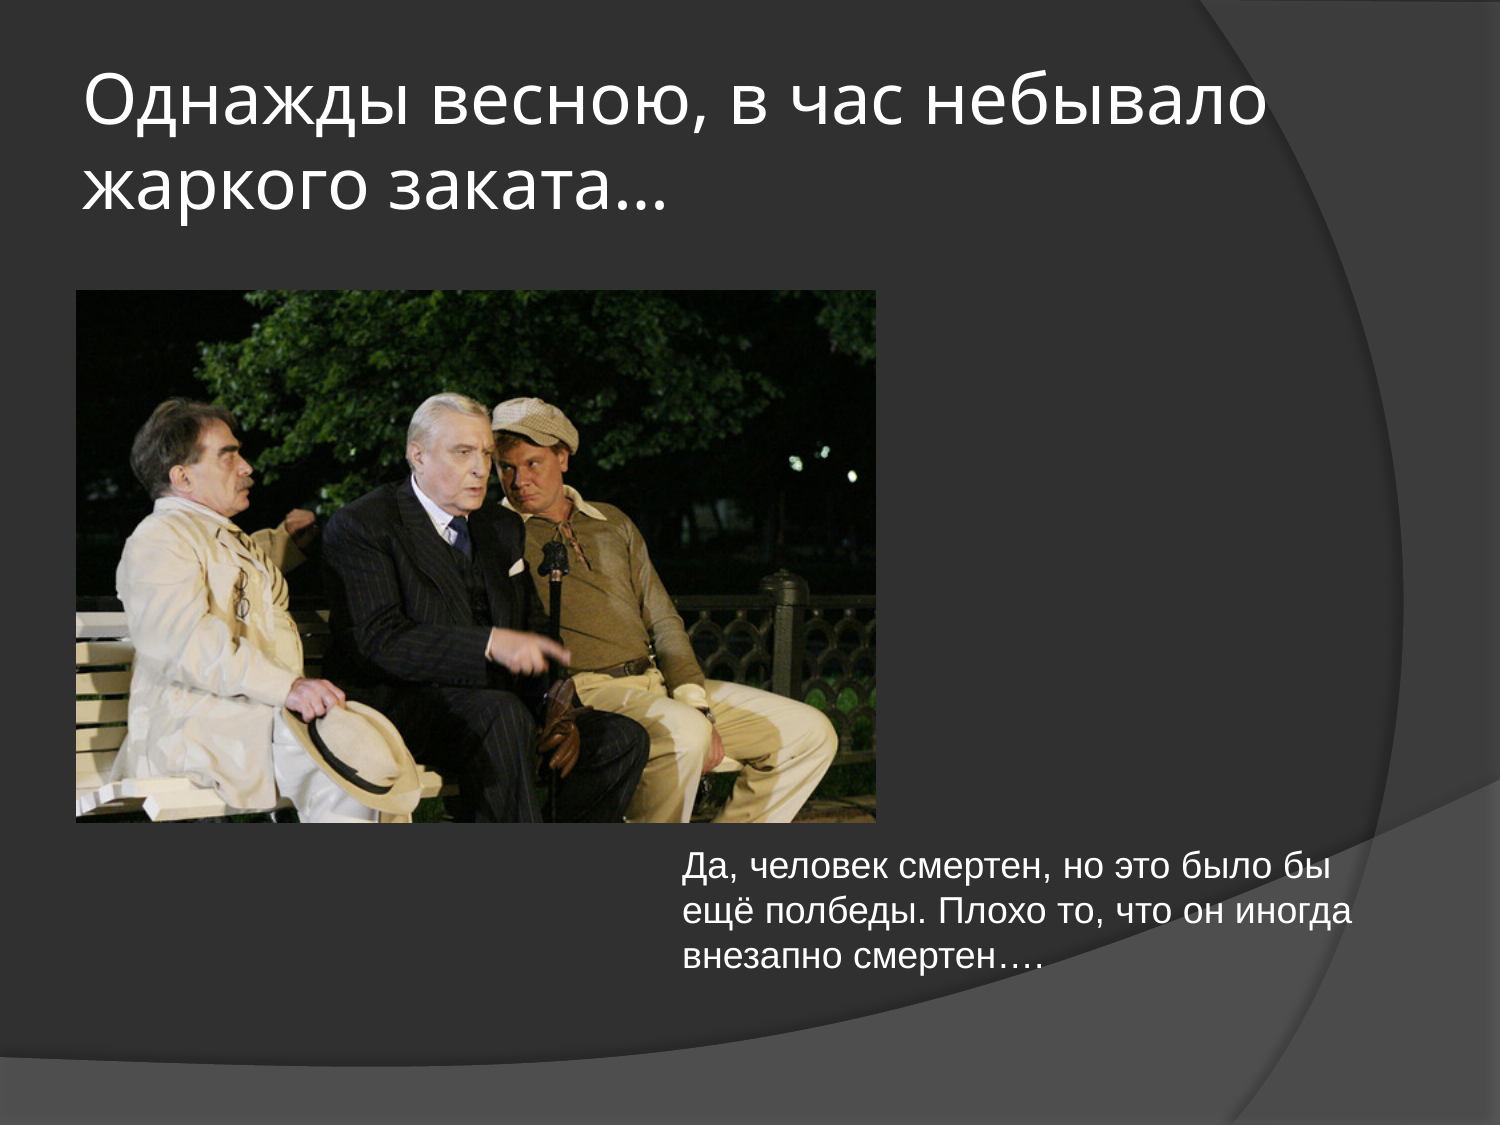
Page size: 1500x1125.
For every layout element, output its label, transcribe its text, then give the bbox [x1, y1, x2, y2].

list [76, 290, 877, 823]
text_box Да, человек смертен, но это было бы ещё полбеды. Плохо то, что он иногда внезапно смертен…. [667, 834, 1418, 984]
title Однажды весною, в час небывало жаркого заката… [75, 45, 1300, 233]
